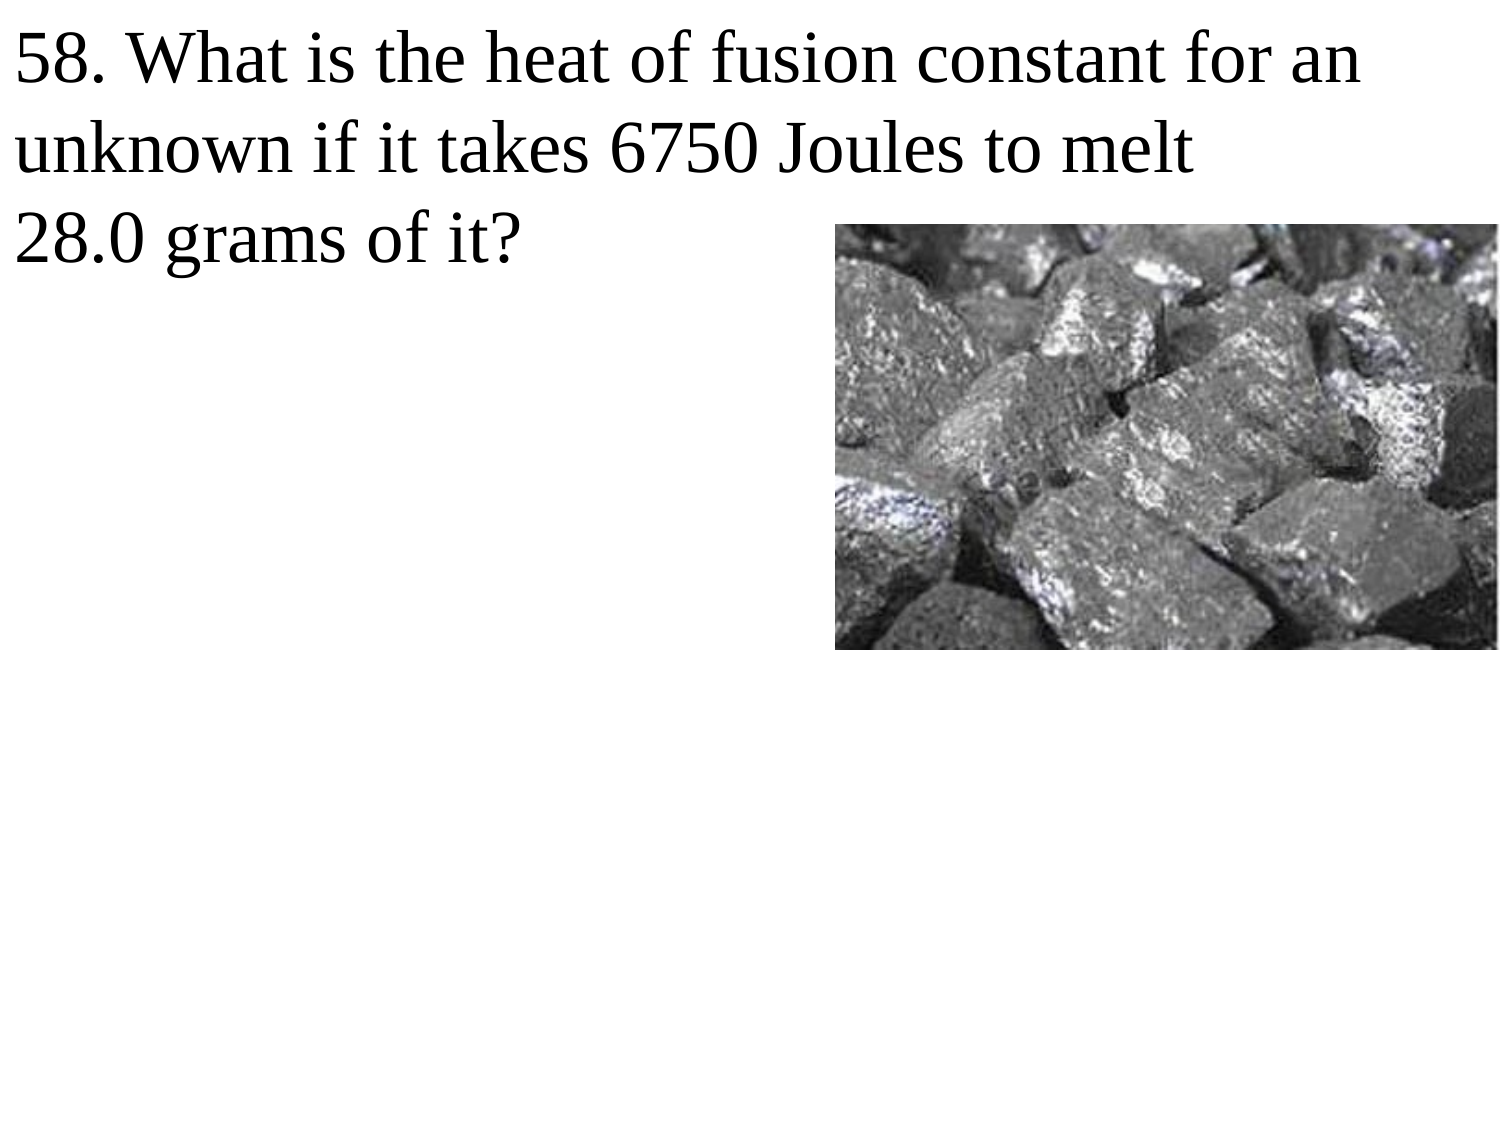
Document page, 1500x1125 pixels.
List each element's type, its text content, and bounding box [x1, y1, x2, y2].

text_box 58. What is the heat of fusion constant for an unknown if it takes 6750 Joules to melt 28.0 grams of it? [0, 0, 1500, 330]
picture [835, 224, 1500, 651]
